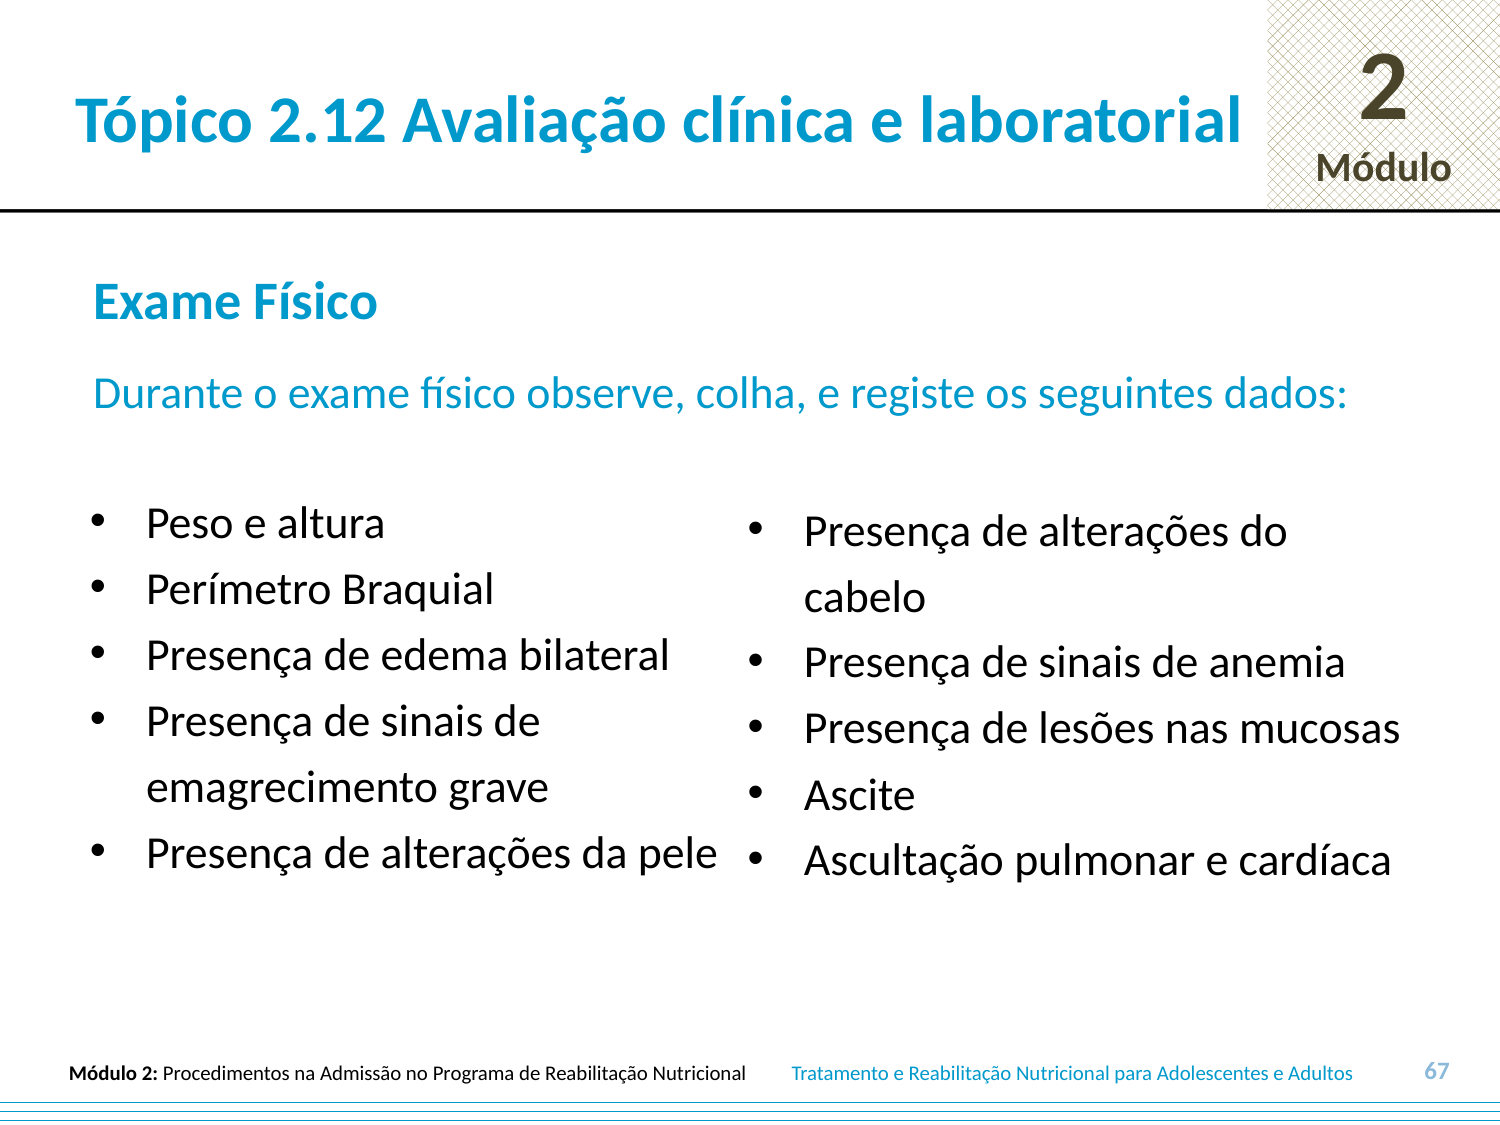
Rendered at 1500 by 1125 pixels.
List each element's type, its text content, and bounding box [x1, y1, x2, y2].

list Exame Físico Durante o exame físico observe, colha, e registe os seguintes dados: [77, 244, 1428, 401]
title Tópico 2.12 Avaliação clínica e laboratorial [0, 0, 1288, 233]
text_box Presença de alterações do cabelo Presença de sinais de anemia Presença de lesões nas mucosas Ascite Ascultação pulmonar e cardíaca [732, 481, 1418, 948]
slide_number 67 [1389, 1050, 1465, 1088]
text_box Peso e altura Perímetro Braquial Presença de edema bilateral Presença de sinais de emagrecimento grave Presença de alterações da pele [74, 474, 803, 885]
